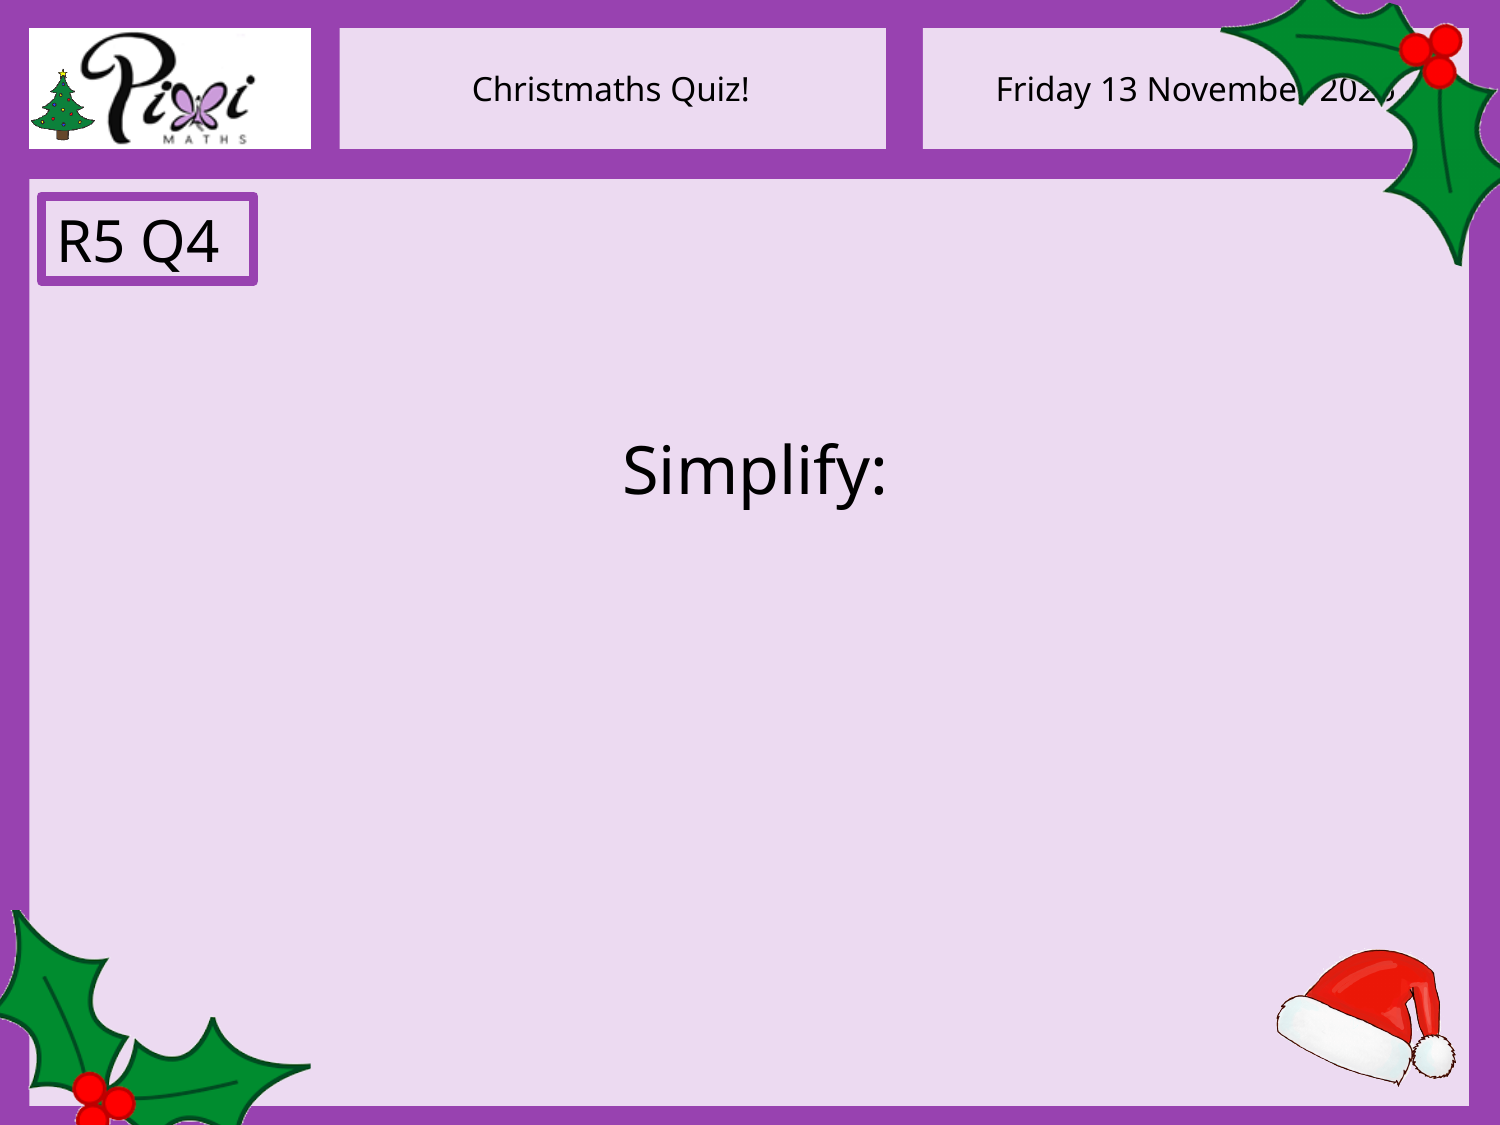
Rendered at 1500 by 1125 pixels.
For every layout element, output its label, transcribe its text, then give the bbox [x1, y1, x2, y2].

text_box R5 Q4 [41, 196, 254, 281]
picture [0, 0, 1500, 1125]
